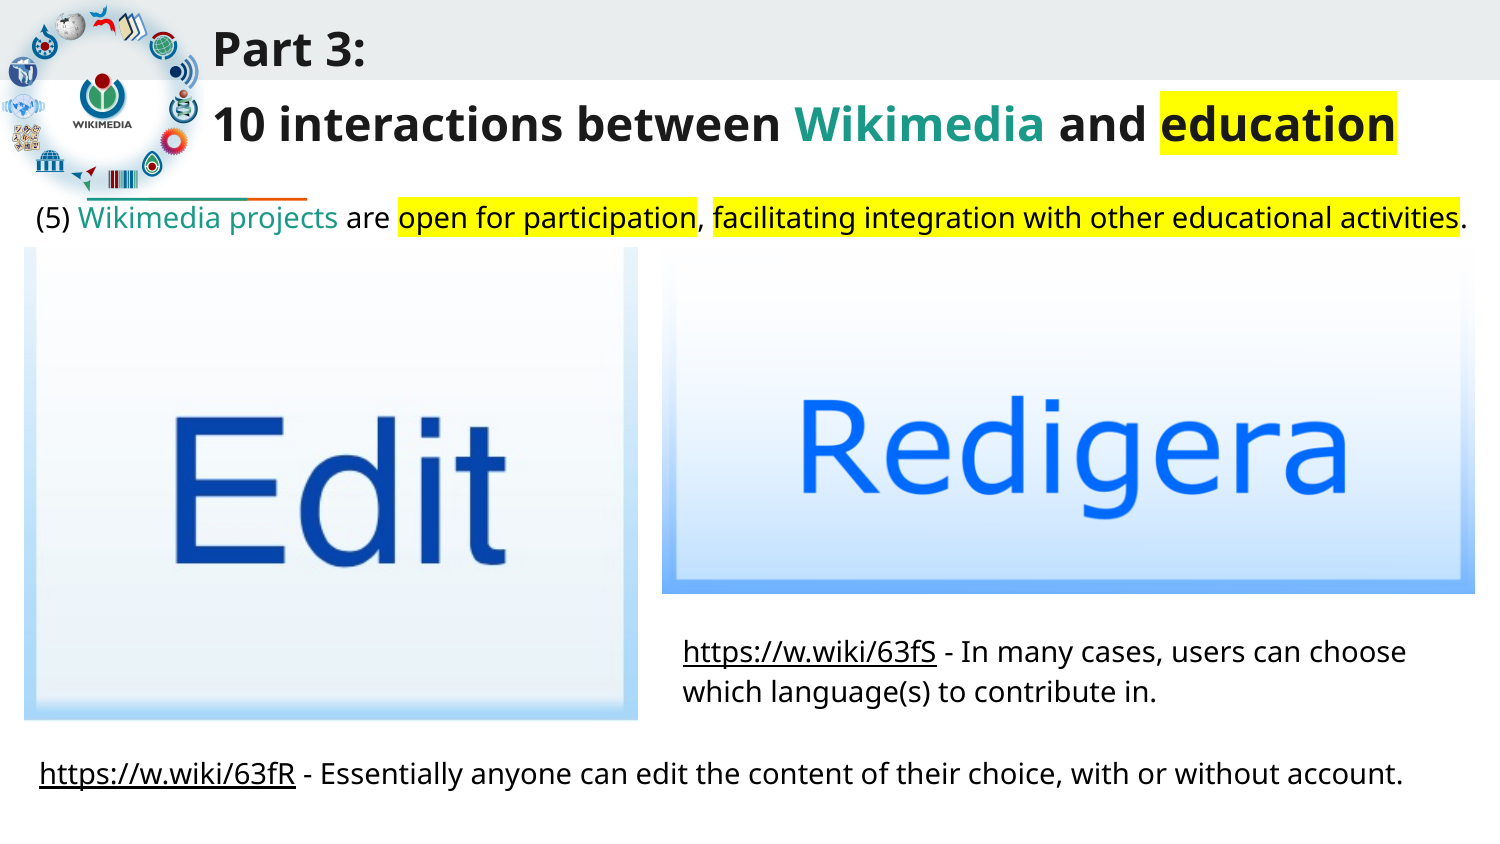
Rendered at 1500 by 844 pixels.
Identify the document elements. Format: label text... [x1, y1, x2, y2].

picture [662, 247, 1476, 594]
picture [0, 0, 205, 205]
text_box https://w.wiki/63fR - Essentially anyone can edit the content of their choice, with or without account. [24, 740, 1449, 810]
text_box https://w.wiki/63fS - In many cases, users can choose which language(s) to contribute in. [667, 618, 1493, 723]
text_box (5) Wikimedia projects are open for participation, facilitating integration with other educational activities. [21, 184, 1500, 285]
title 10 interactions between Wikimedia and education [209, 78, 1500, 167]
picture [24, 247, 638, 722]
title Part 3: [208, 3, 1417, 78]
